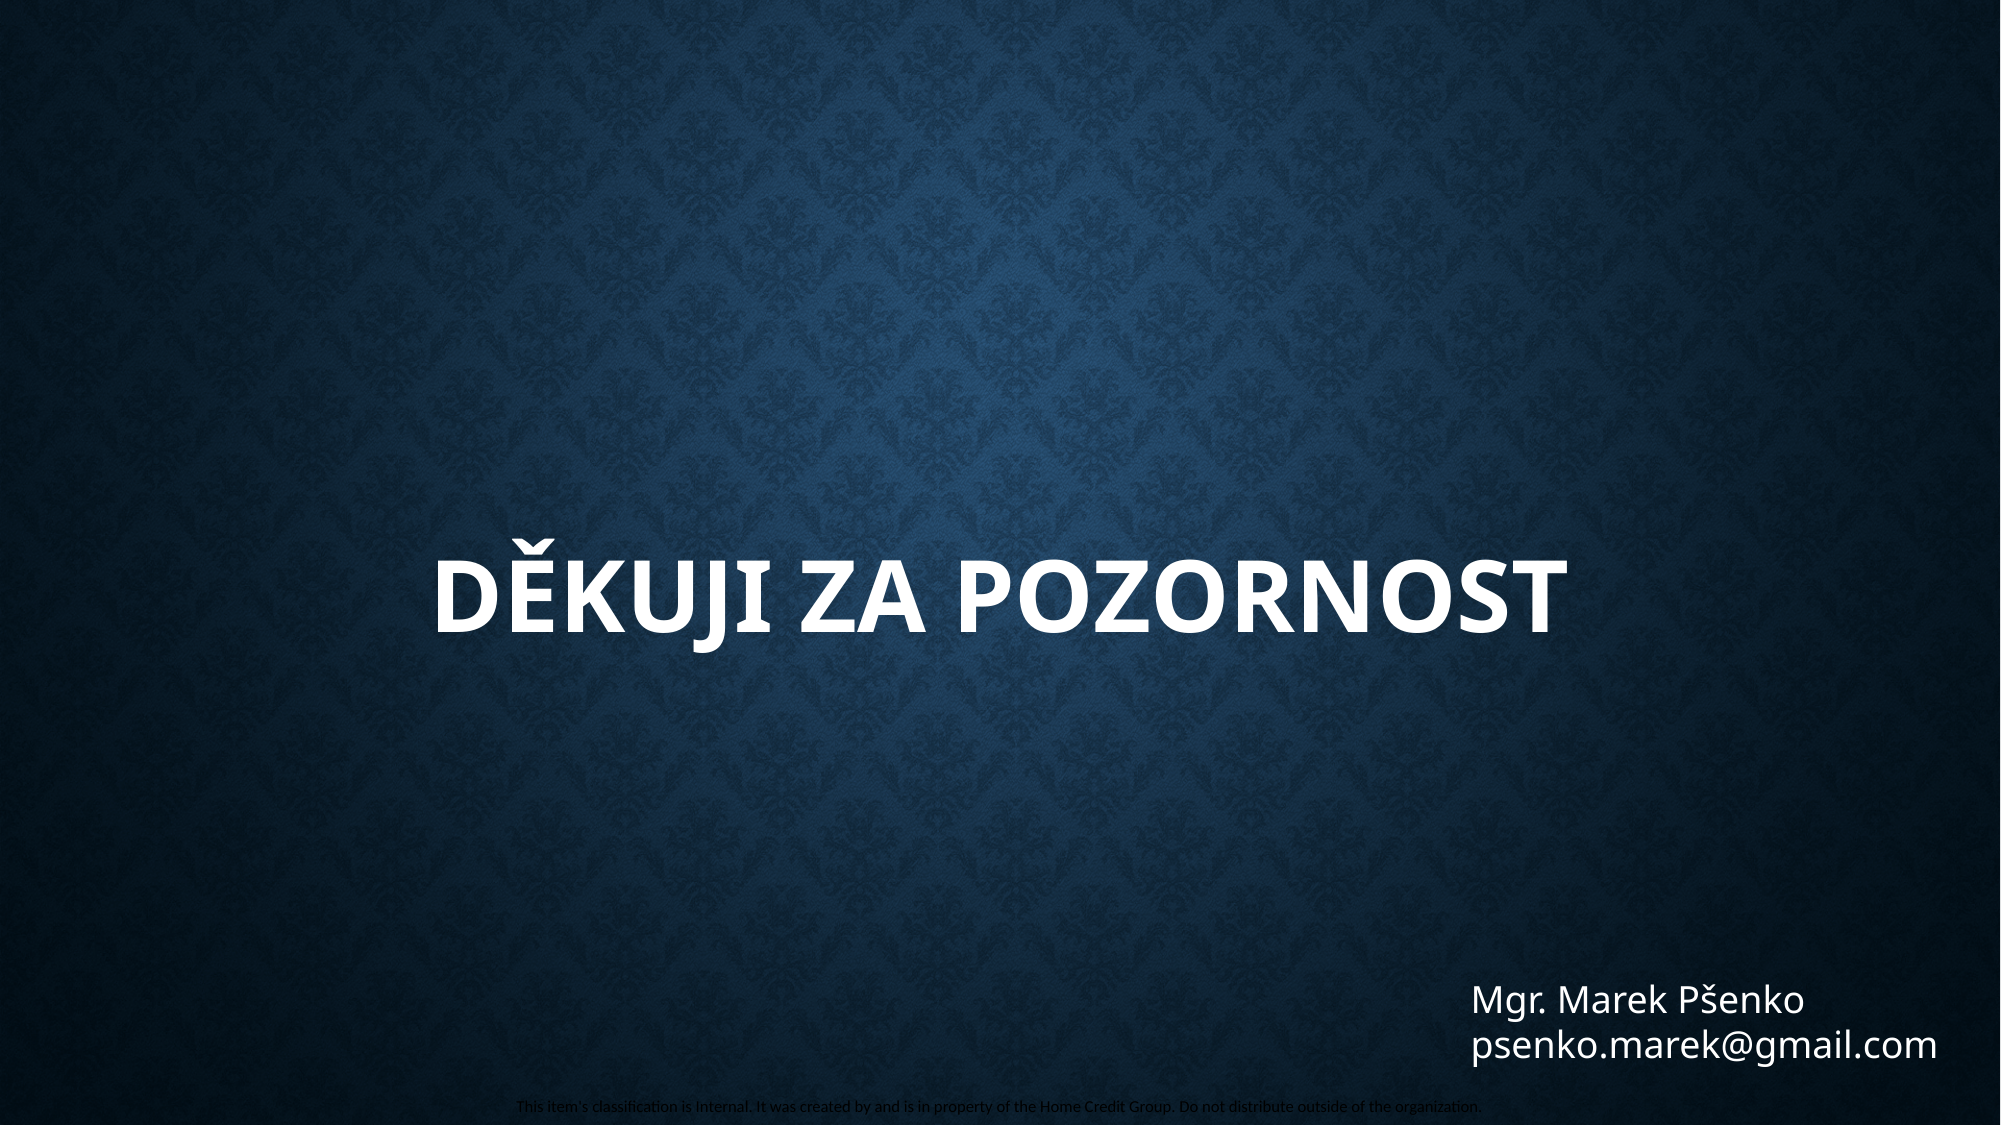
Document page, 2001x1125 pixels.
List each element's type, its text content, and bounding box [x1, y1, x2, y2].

title Děkuji za pozornost [86, 495, 1914, 662]
text_box Mgr. Marek Pšenko psenko.marek@gmail.com [1455, 968, 2000, 1074]
